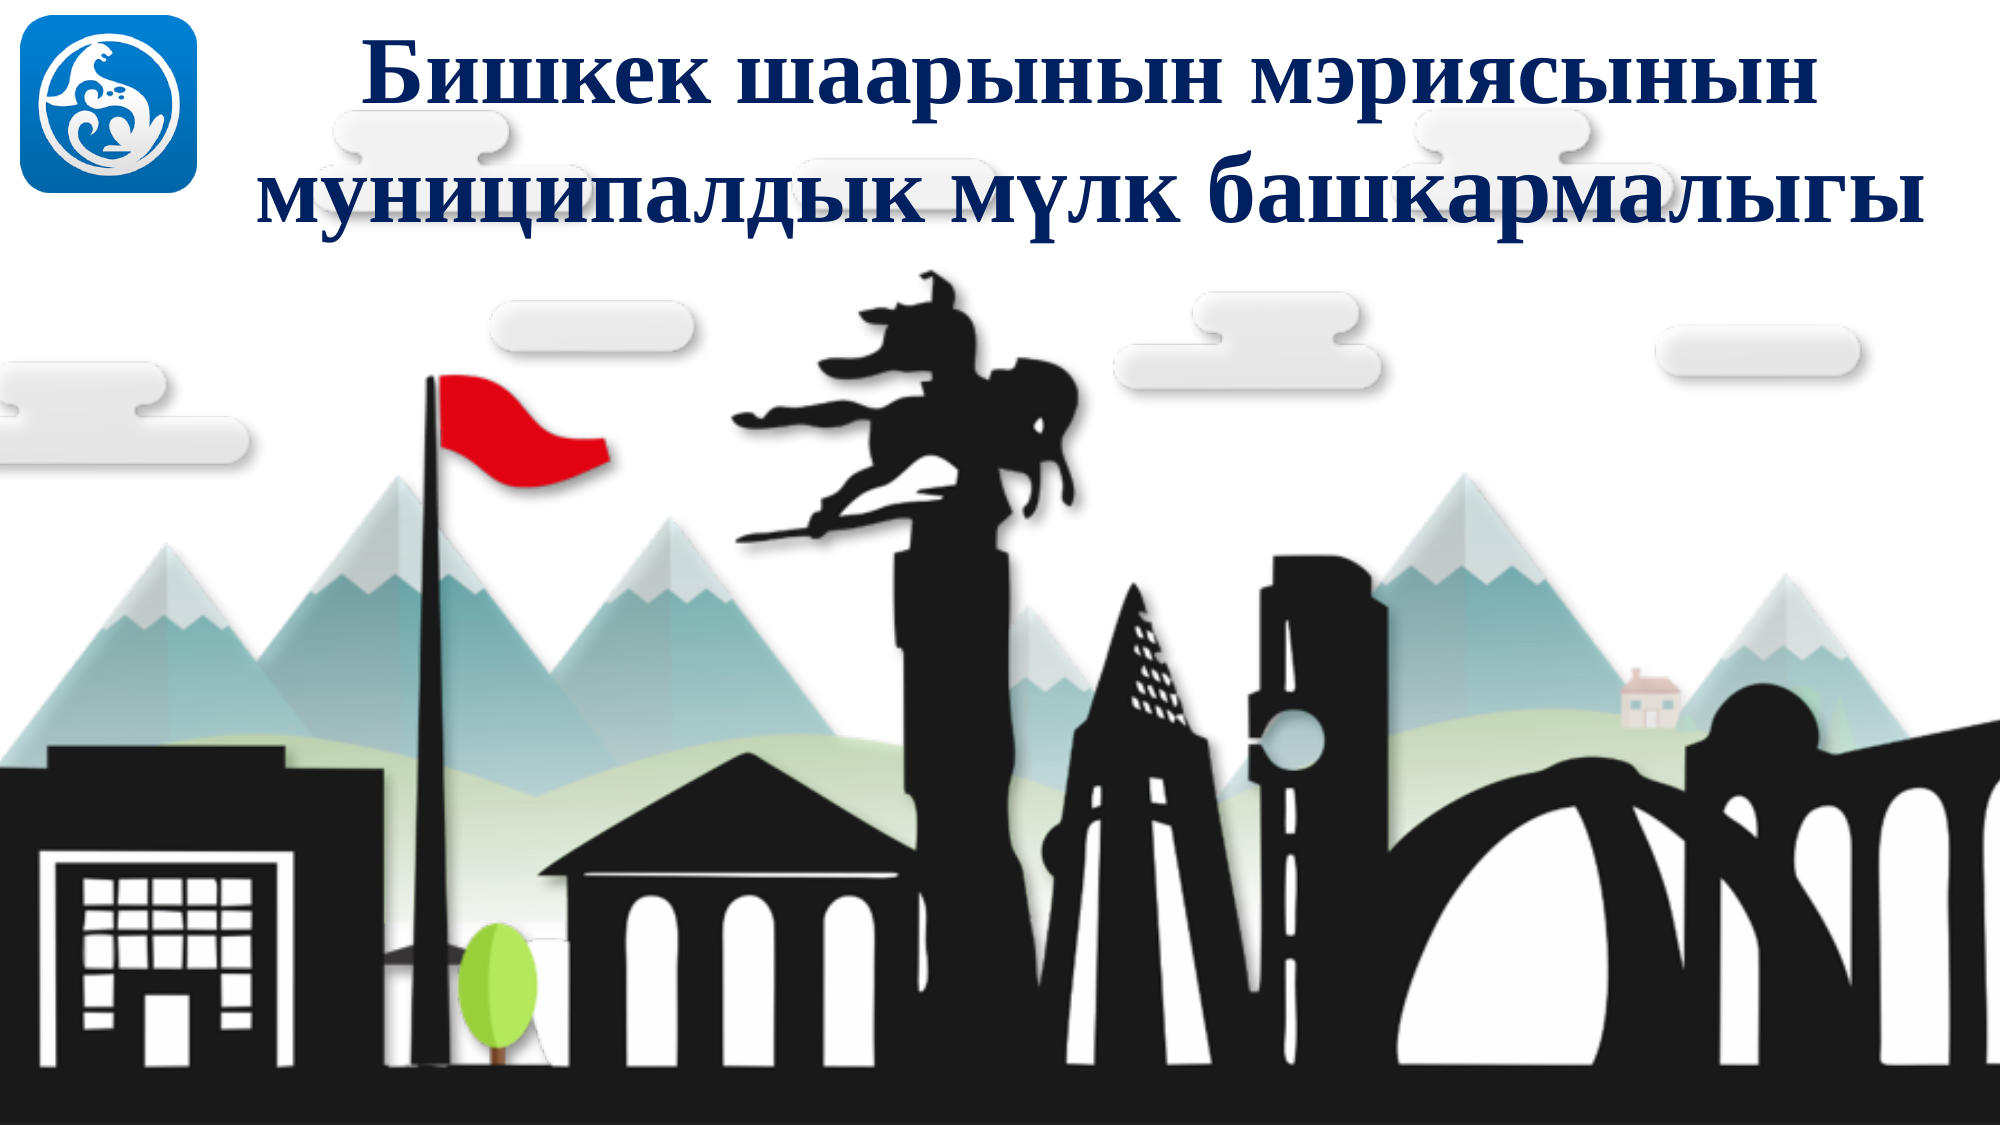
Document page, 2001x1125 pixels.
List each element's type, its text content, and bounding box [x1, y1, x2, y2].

picture [0, 15, 2000, 1125]
text_box Бишкек шаарынын мэриясынын муниципалдык мүлк башкармалыгы [133, 0, 2000, 109]
